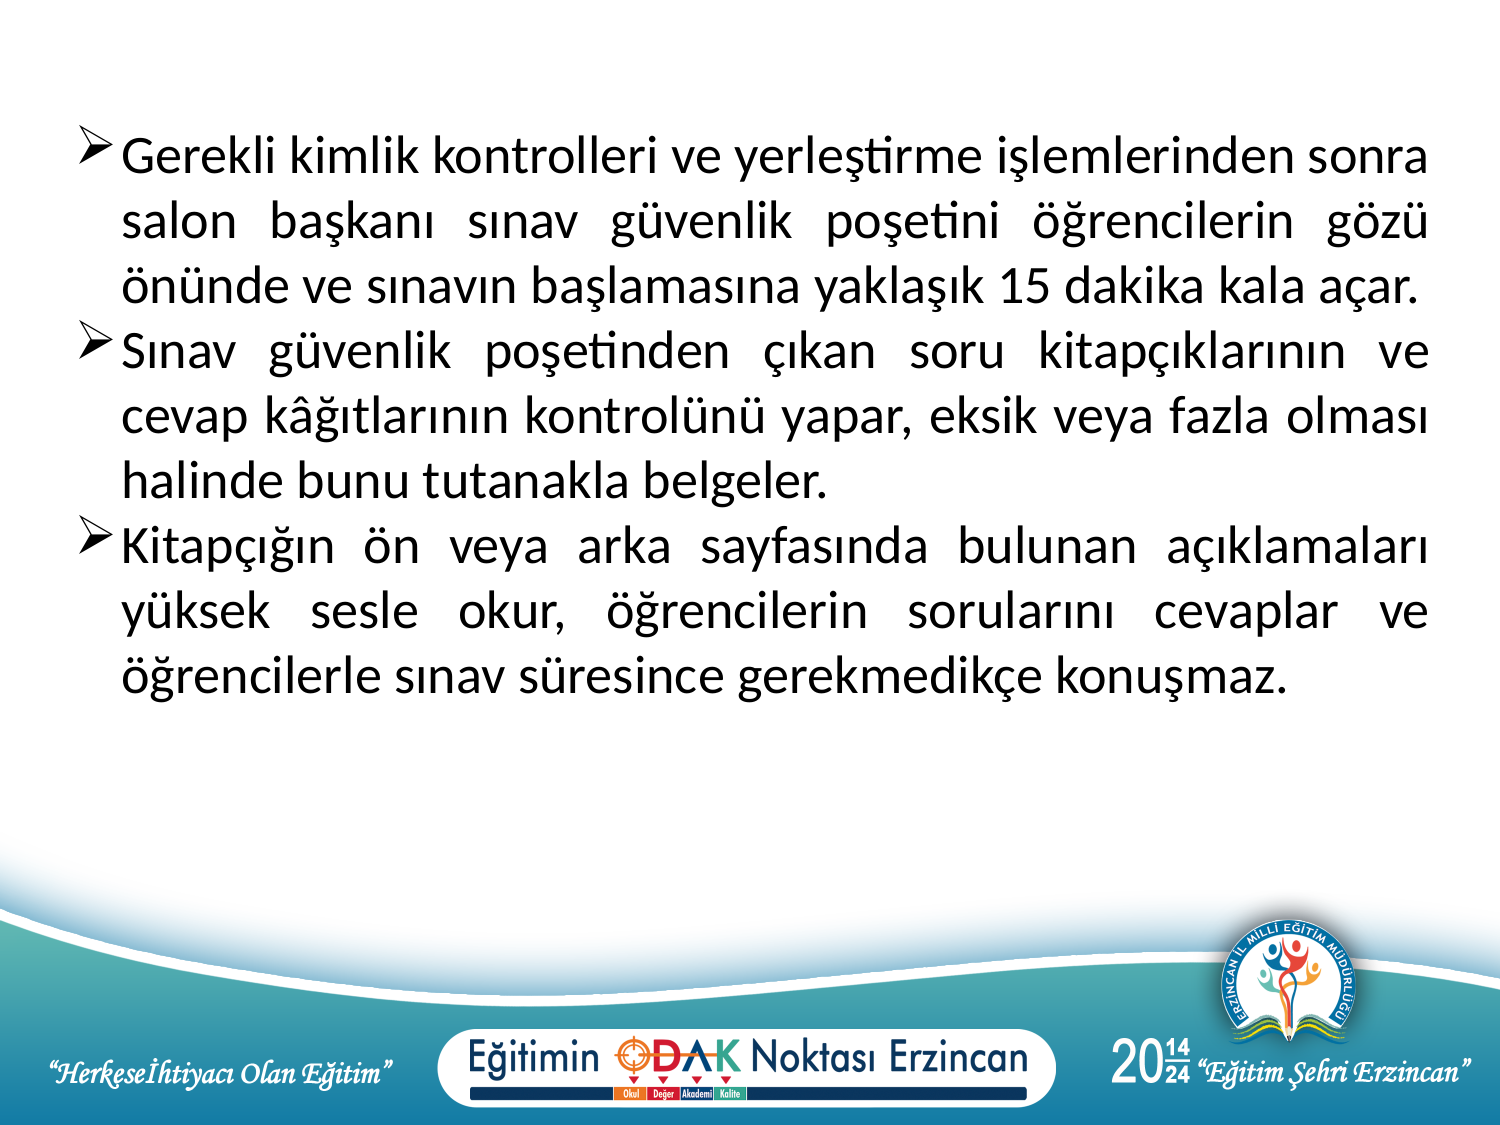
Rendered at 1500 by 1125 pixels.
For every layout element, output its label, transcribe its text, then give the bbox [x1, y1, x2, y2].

picture [0, 0, 1500, 1125]
text_box Gerekli kimlik kontrolleri ve yerleştirme işlemlerinden sonra salon başkanı sınav güvenlik poşetini öğrencilerin gözü önünde ve sınavın başlamasına yaklaşık 15 dakika kala açar. Sınav güvenlik poşetinden çıkan soru kitapçıklarının ve cevap kâğıtlarının kontrolünü yapar, eksik veya fazla olması halinde bunu tutanakla belgeler. Kitapçığın ön veya arka sayfasında bulunan açıklamaları yüksek sesle okur, öğrencilerin sorularını cevaplar ve öğrencilerle sınav süresince gerekmedikçe konuşmaz. [59, 111, 1447, 712]
